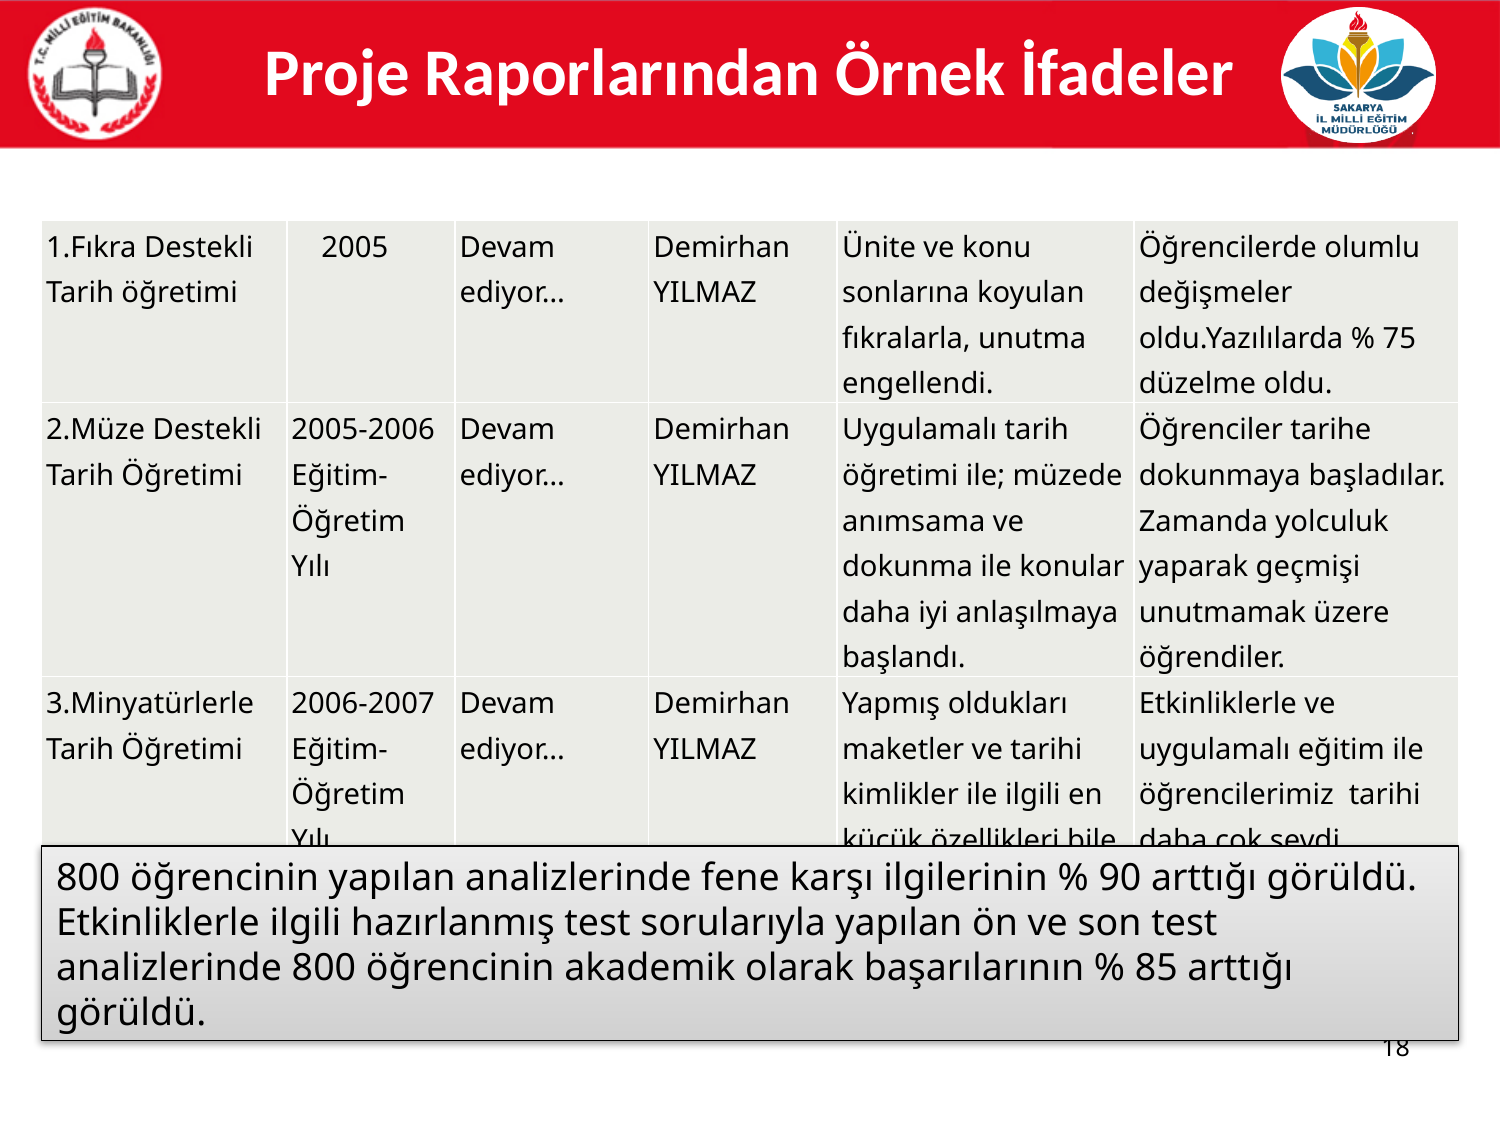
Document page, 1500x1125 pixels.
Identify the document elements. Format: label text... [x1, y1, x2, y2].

table_cell Öğrenciler tarihe dokunmaya başladılar. Zamanda yolculuk yaparak geçmişi unutmamak üzere öğrendiler. [1135, 403, 1458, 676]
table_header Öğrencilerde olumlu değişmeler oldu.Yazılılarda % 75 düzelme oldu. [1135, 221, 1458, 402]
table_cell 2005-2006 Eğitim-Öğretim Yılı [288, 403, 454, 676]
table_cell Yapmış oldukları maketler ve tarihi kimlikler ile ilgili en küçük özellikleri bile hatırlama gerçekleşti. [838, 677, 1133, 843]
table_header 1.Fıkra Destekli Tarih öğretimi [42, 221, 286, 402]
table_cell Etkinliklerle ve uygulamalı eğitim ile öğrencilerimiz tarihi daha çok sevdi. [1135, 677, 1458, 843]
table_header 2005 [288, 221, 454, 402]
picture [0, 0, 1500, 1125]
table_cell 2006-2007 Eğitim-Öğretim Yılı [288, 677, 454, 843]
table_cell Demirhan YILMAZ [649, 403, 836, 676]
title Proje Raporlarından Örnek İfadeler [159, 0, 1341, 138]
table_cell Uygulamalı tarih öğretimi ile; müzede anımsama ve dokunma ile konular daha iyi anlaşılmaya başlandı. [838, 403, 1133, 676]
table_cell Devam ediyor... [456, 677, 648, 843]
table_cell Demirhan YILMAZ [649, 677, 836, 843]
table_cell 3.Minyatürlerle Tarih Öğretimi [42, 677, 286, 843]
text_box 800 öğrencinin yapılan analizlerinde fene karşı ilgilerinin % 90 arttığı görüldü. Etkinliklerle ilgili hazırlanmış test sorularıyla yapılan ön ve son test analizlerinde 800 öğrencinin akademik olarak başarılarının % 85 arttığı görüldü. [41, 845, 1459, 1041]
table_cell 2.Müze Destekli Tarih Öğretimi [42, 403, 286, 676]
table_header Ünite ve konu sonlarına koyulan fıkralarla, unutma engellendi. [838, 221, 1133, 402]
table_cell Devam ediyor… [456, 403, 648, 676]
slide_number 18 [1074, 1049, 1426, 1103]
table_header Devam ediyor… [456, 221, 648, 402]
table_header Demirhan YILMAZ [649, 221, 836, 402]
